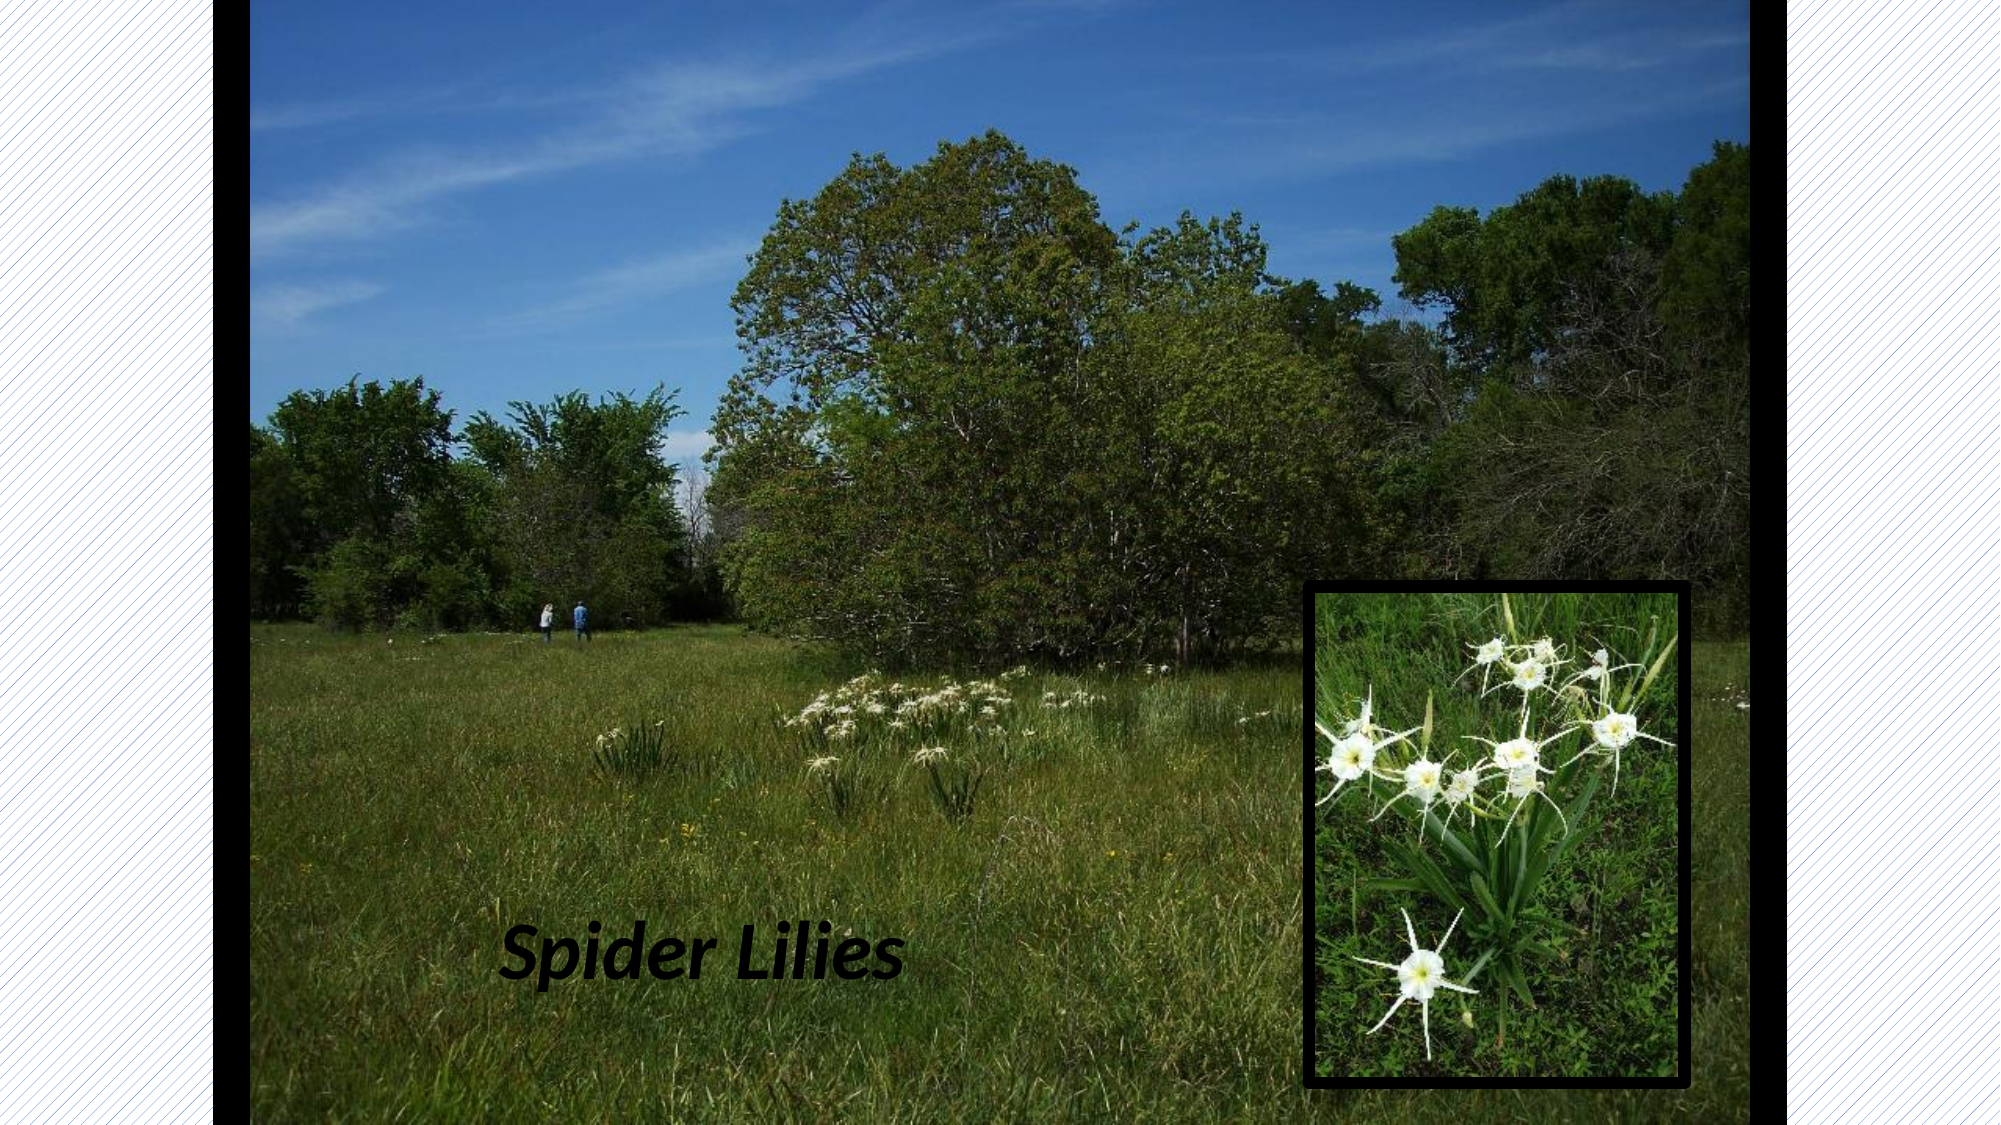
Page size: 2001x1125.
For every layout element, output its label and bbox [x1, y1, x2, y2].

picture [249, 0, 1750, 1125]
